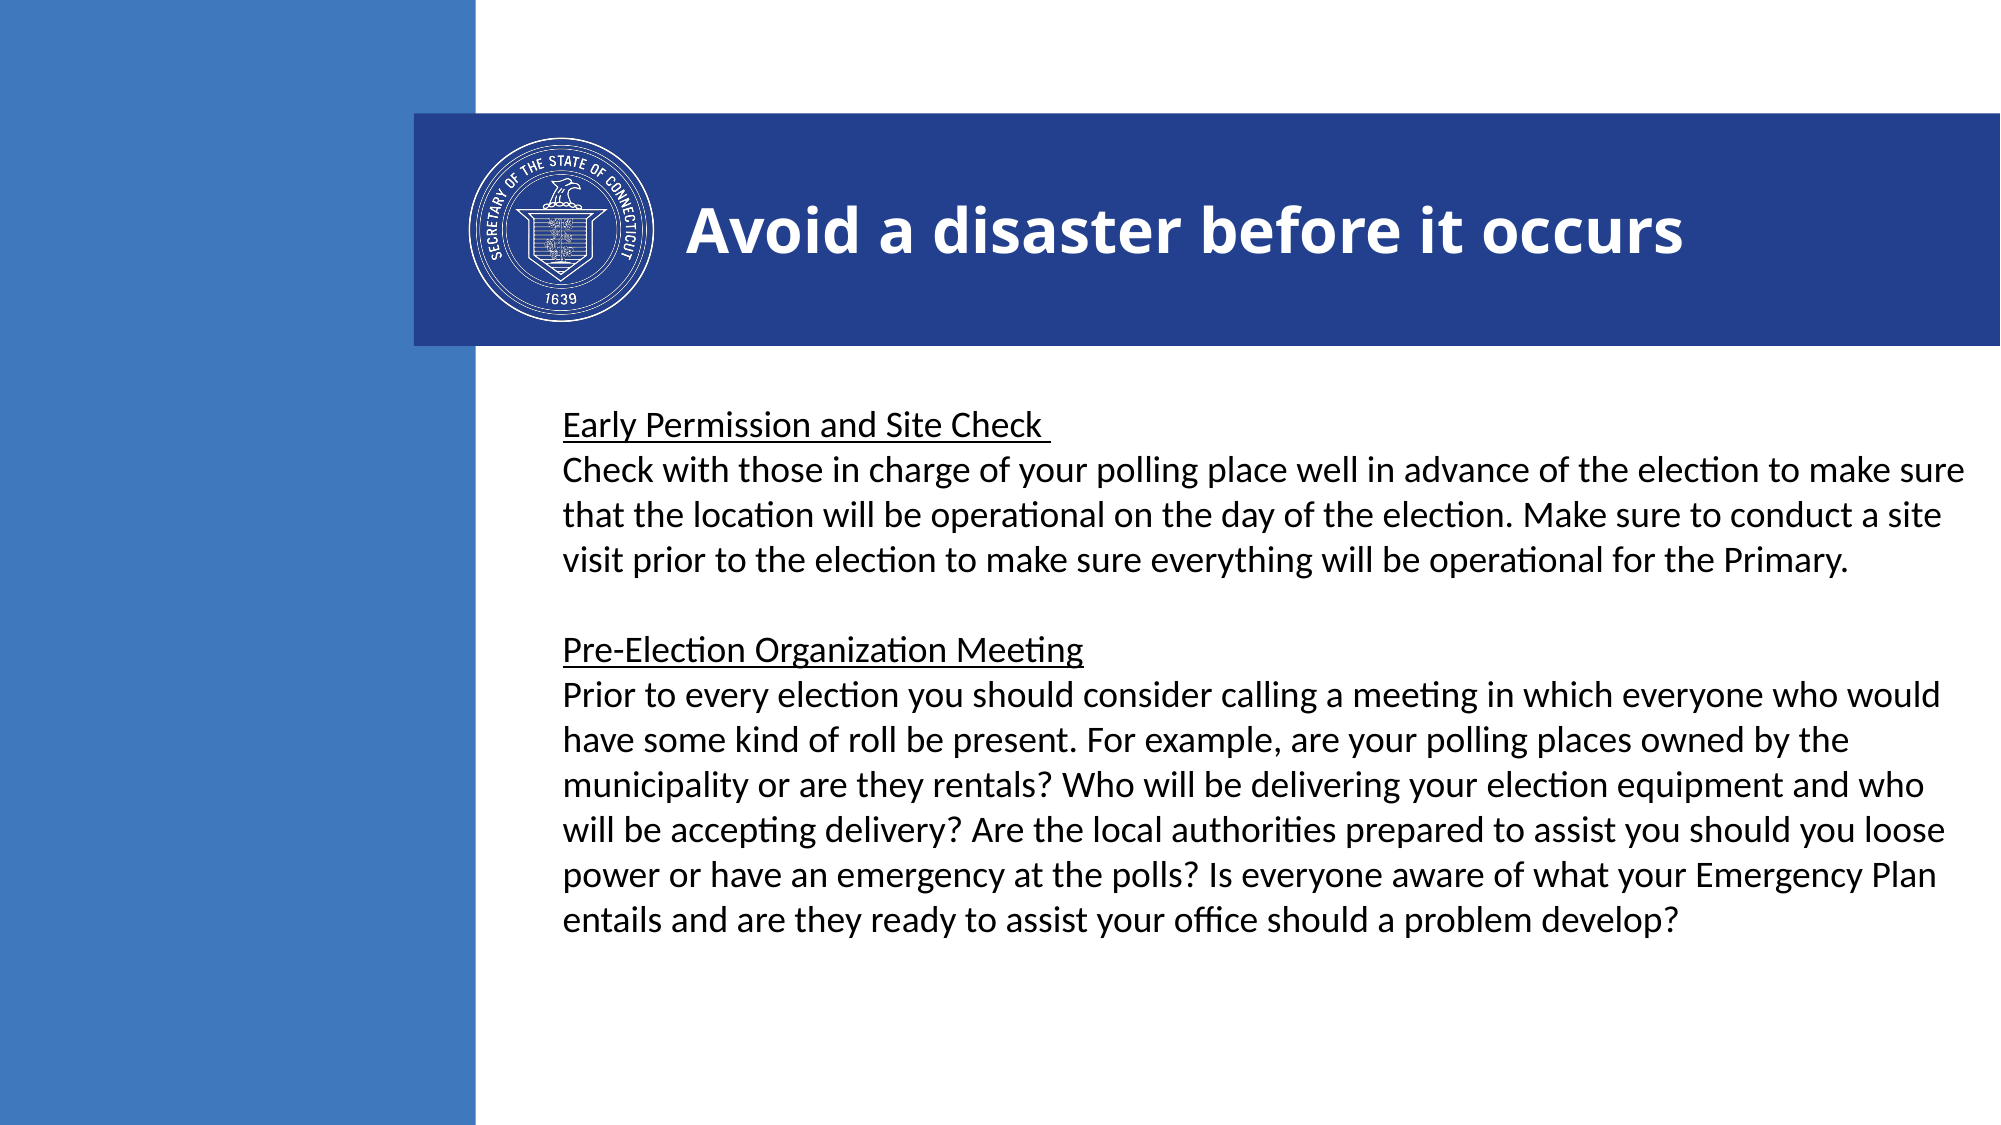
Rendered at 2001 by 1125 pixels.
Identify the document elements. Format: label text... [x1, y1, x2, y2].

text_box [413, 112, 2000, 347]
text_box Avoid a disaster before it occurs [671, 184, 1921, 274]
text_box Early Permission and Site Check Check with those in charge of your polling place well in advance of the election to make sure that the location will be operational on the day of the election. Make sure to conduct a site visit prior to the election to make sure everything will be operational for the Primary. Pre-Election Organization Meeting Prior to every election you should consider calling a meeting in which everyone who would have some kind of roll be present. For example, are your polling places owned by the municipality or are they rentals? Who will be delivering your election equipment and who will be accepting delivery? Are the local authorities prepared to assist you should you loose power or have an emergency at the polls? Is everyone aware of what your Emergency Plan entails and are they ready to assist your office should a problem develop? [547, 393, 1985, 993]
text_box [0, 0, 477, 1125]
picture [380, 130, 660, 328]
